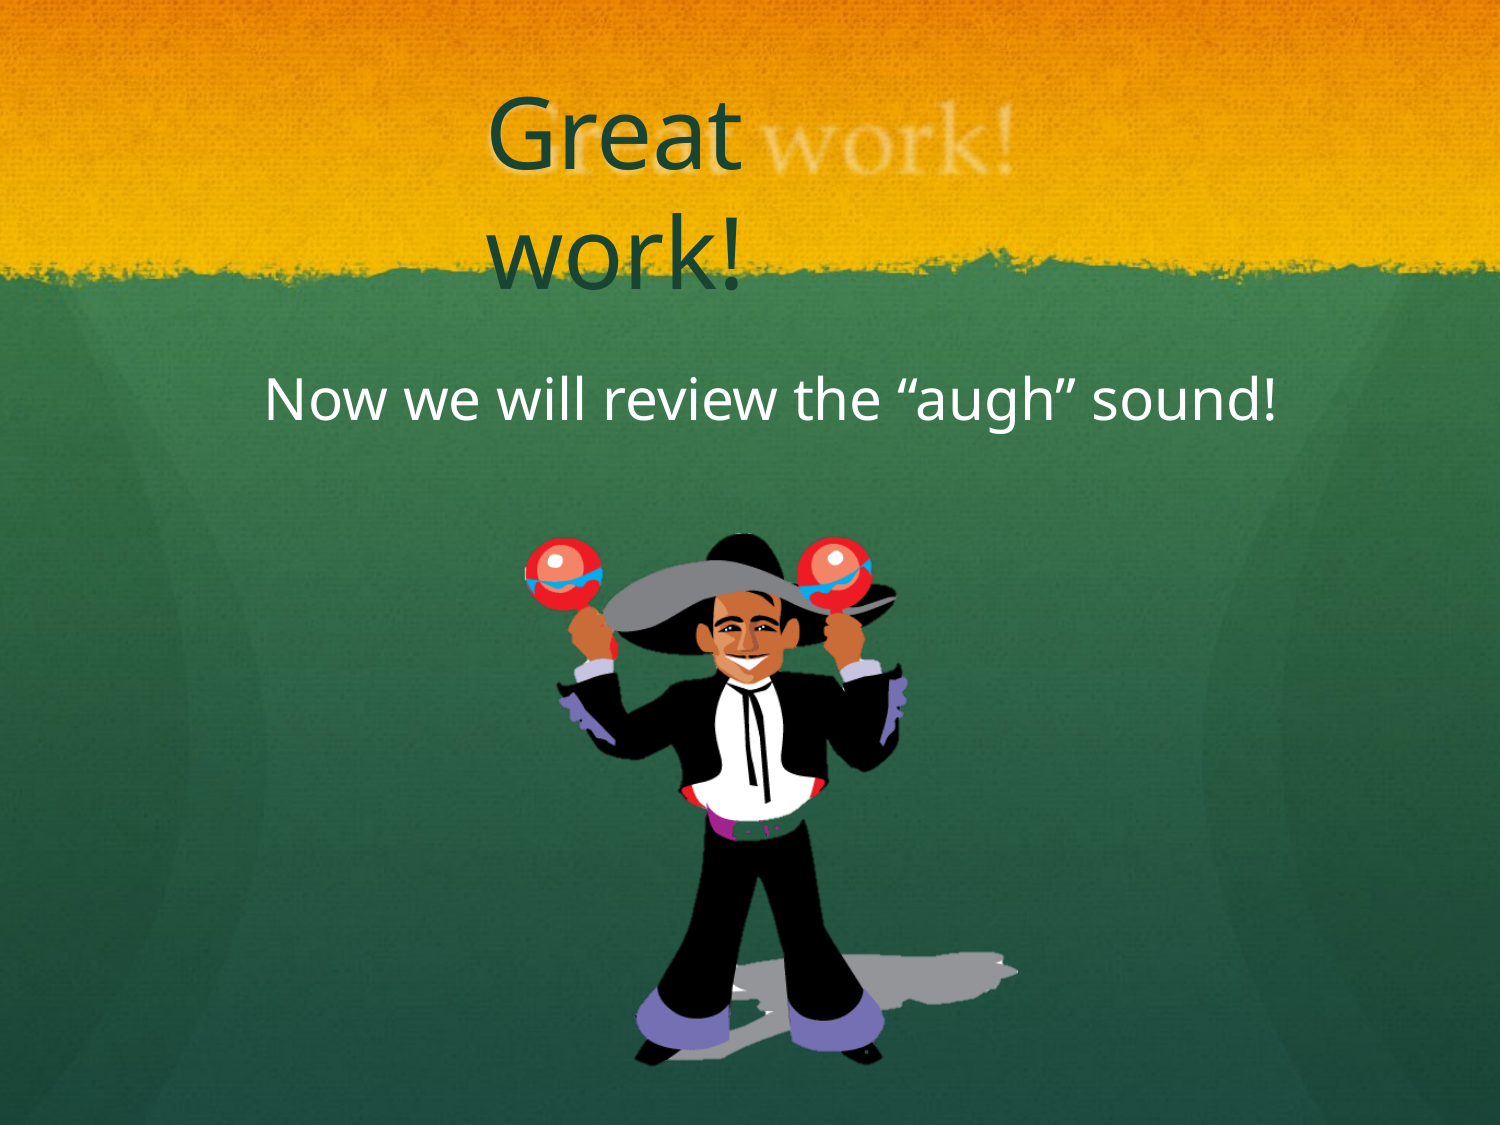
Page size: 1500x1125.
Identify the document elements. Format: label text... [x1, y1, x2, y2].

text_box Great work! [482, 67, 1018, 310]
text_box Now we will review the “augh” sound! [261, 359, 1283, 432]
picture [0, 0, 1500, 1125]
text_box [474, 59, 1029, 214]
text_box [524, 533, 1018, 1070]
